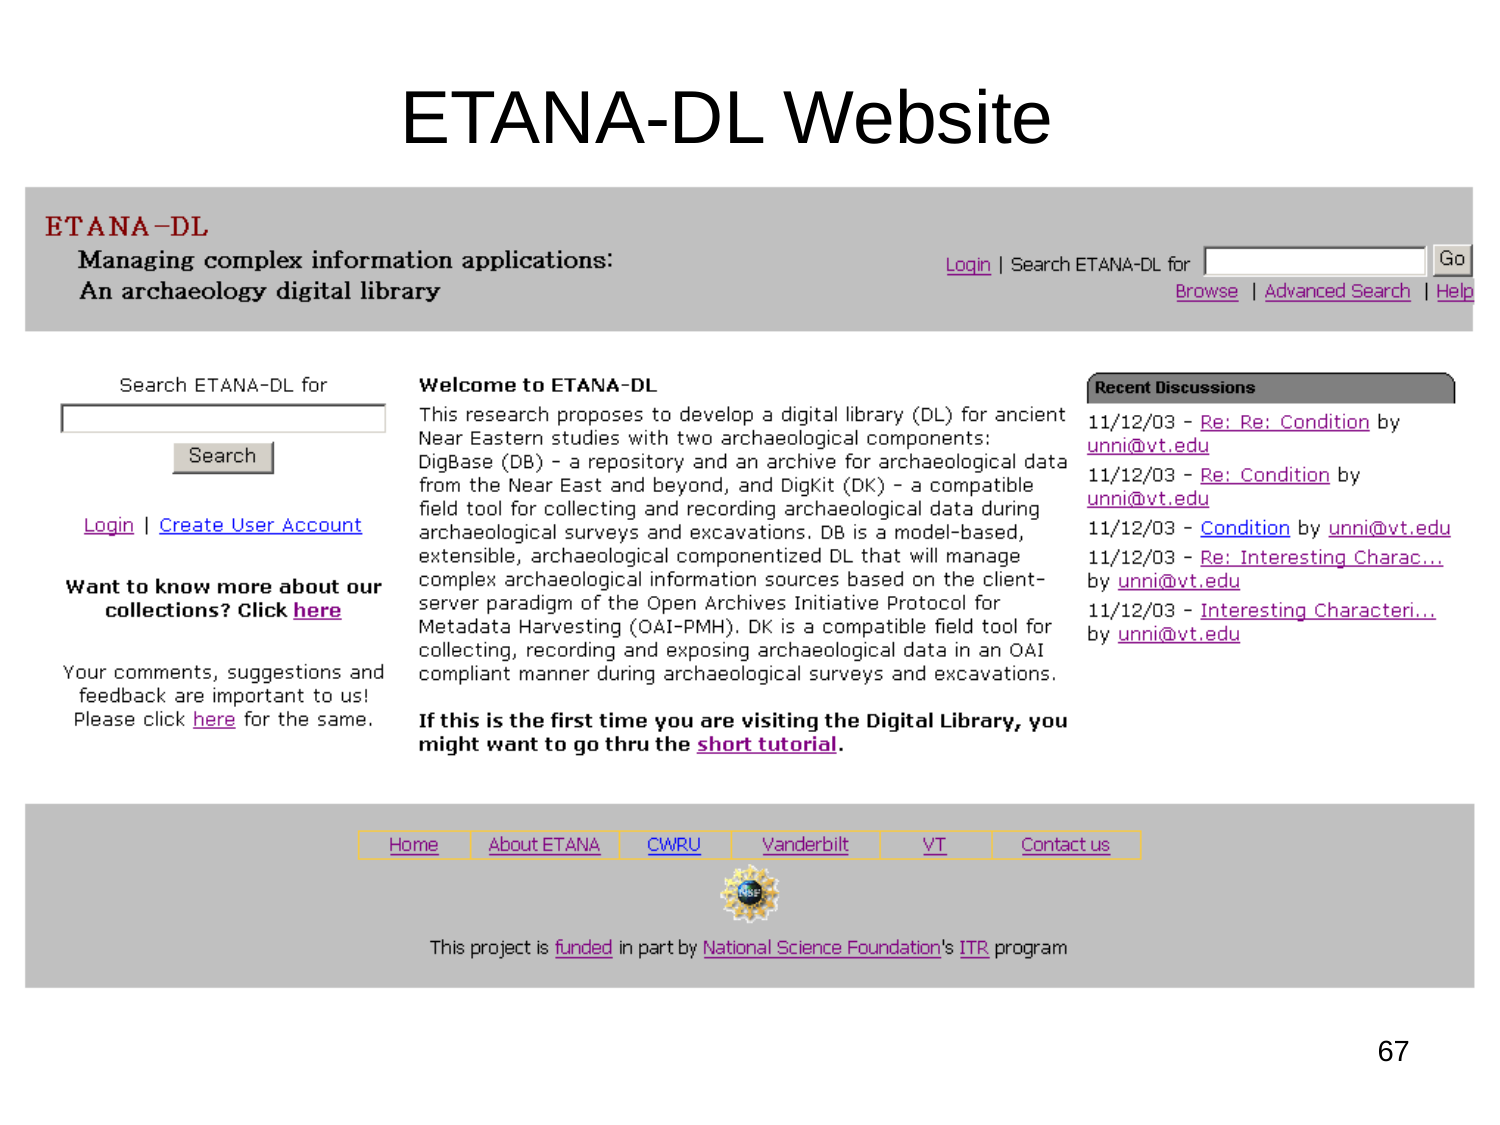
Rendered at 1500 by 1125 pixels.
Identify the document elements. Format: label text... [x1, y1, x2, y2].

title ETANA-DL Website [201, 62, 1254, 165]
slide_number 67 [1074, 1024, 1426, 1103]
picture [18, 177, 1482, 995]
